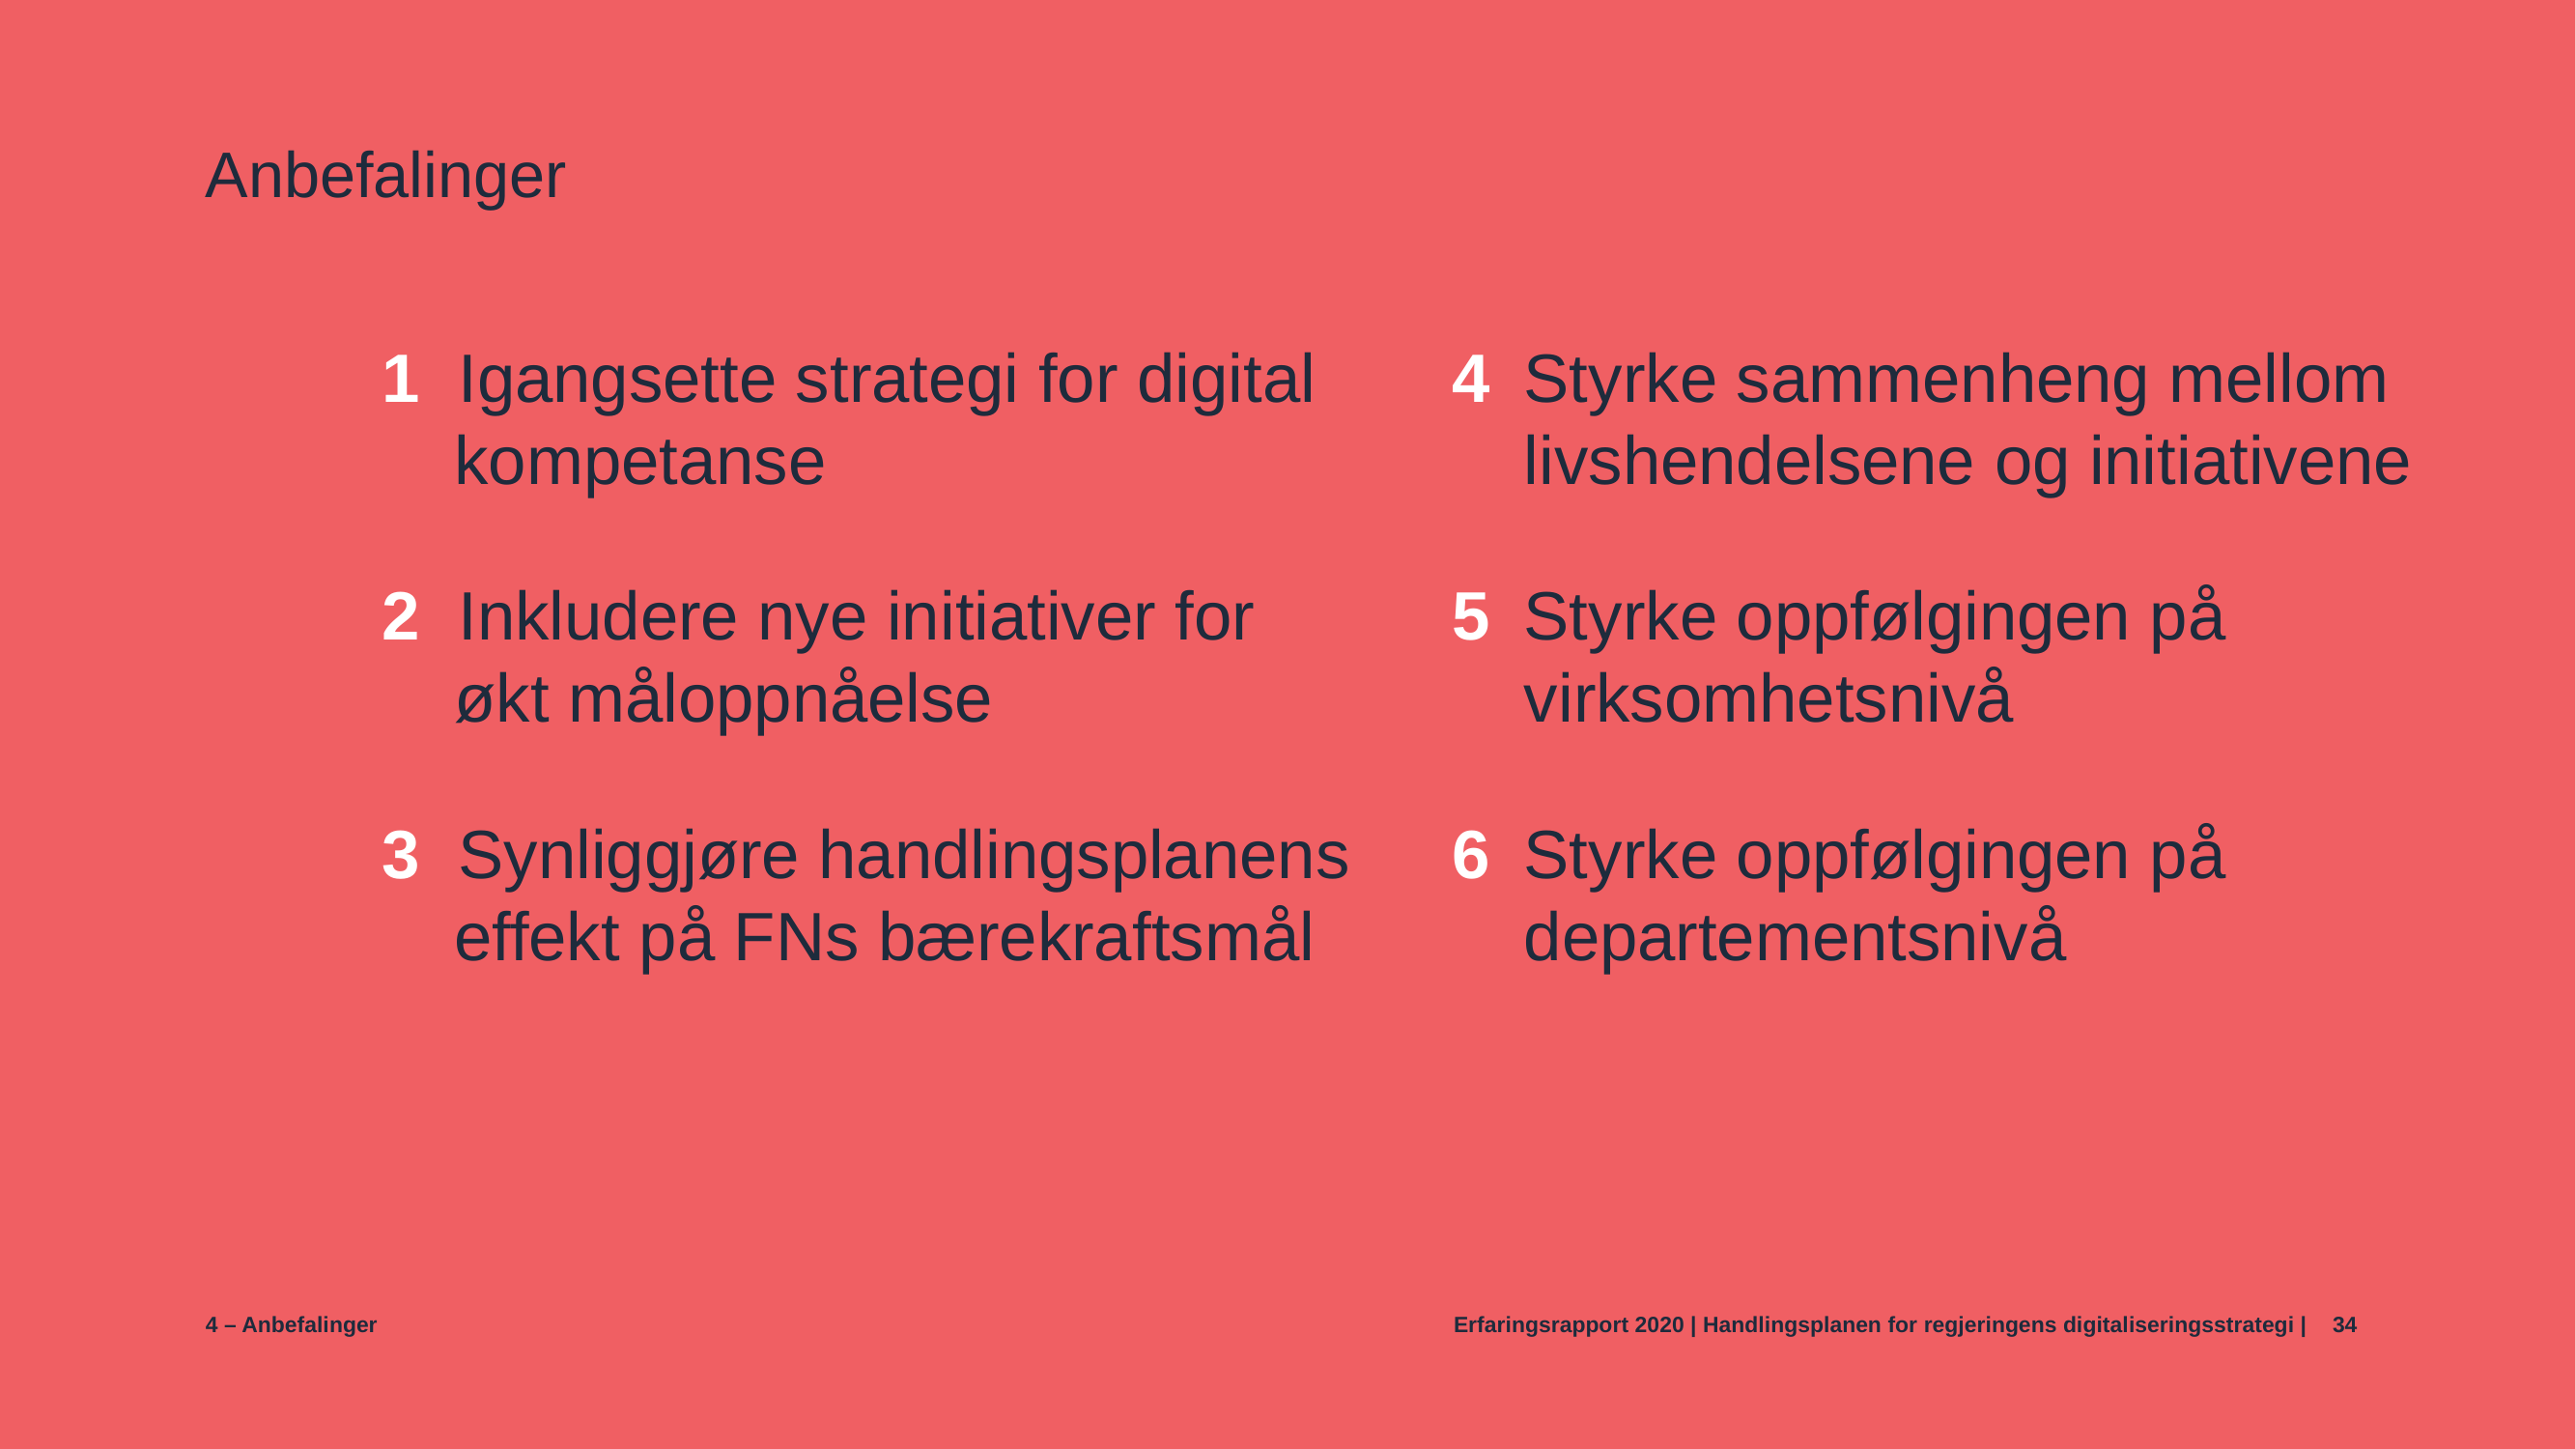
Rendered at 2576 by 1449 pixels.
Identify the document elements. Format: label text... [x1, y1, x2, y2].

text_box 34 [2318, 1310, 2395, 1344]
title Anbefalinger [205, 101, 2154, 212]
text_box 4 Styrke sammenheng mellom livshendelsene og initiativene 5 Styrke oppfølgingen på virksomhetsnivå 6 Styrke oppfølgingen på departementsnivå [1452, 333, 2462, 1218]
list 1 Igangsette strategi for digital kompetanse 2 Inkludere nye initiativer for økt måloppnåelse 3 Synliggjøre handlingsplanens effekt på FNs bærekraftsmål [382, 333, 1437, 1218]
list 4 – Anbefalinger [205, 1310, 1437, 1363]
